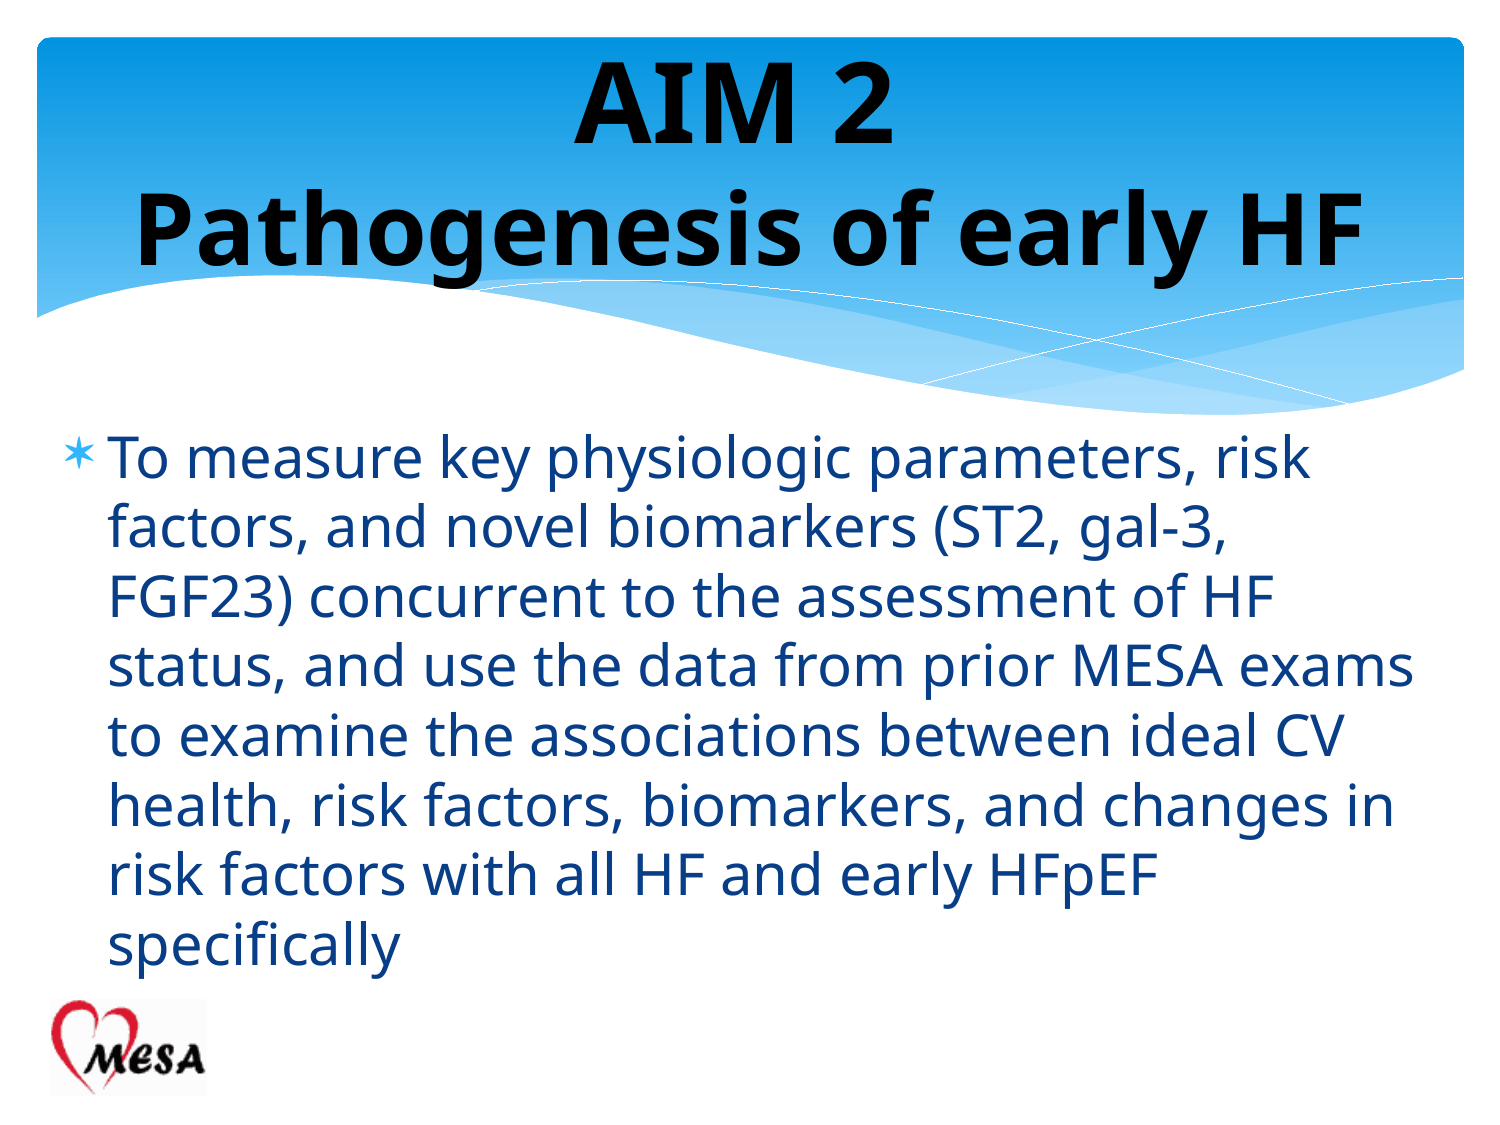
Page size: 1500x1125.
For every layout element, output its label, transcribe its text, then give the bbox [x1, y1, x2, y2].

picture [49, 999, 207, 1096]
list To measure key physiologic parameters, risk factors, and novel biomarkers (ST2, gal-3, FGF23) concurrent to the assessment of HF status, and use the data from prior MESA exams to examine the associations between ideal CV health, risk factors, biomarkers, and changes in risk factors with all HF and early HFpEF specifically [50, 412, 1438, 988]
title AIM 2 Pathogenesis of early HF [75, 55, 1425, 261]
